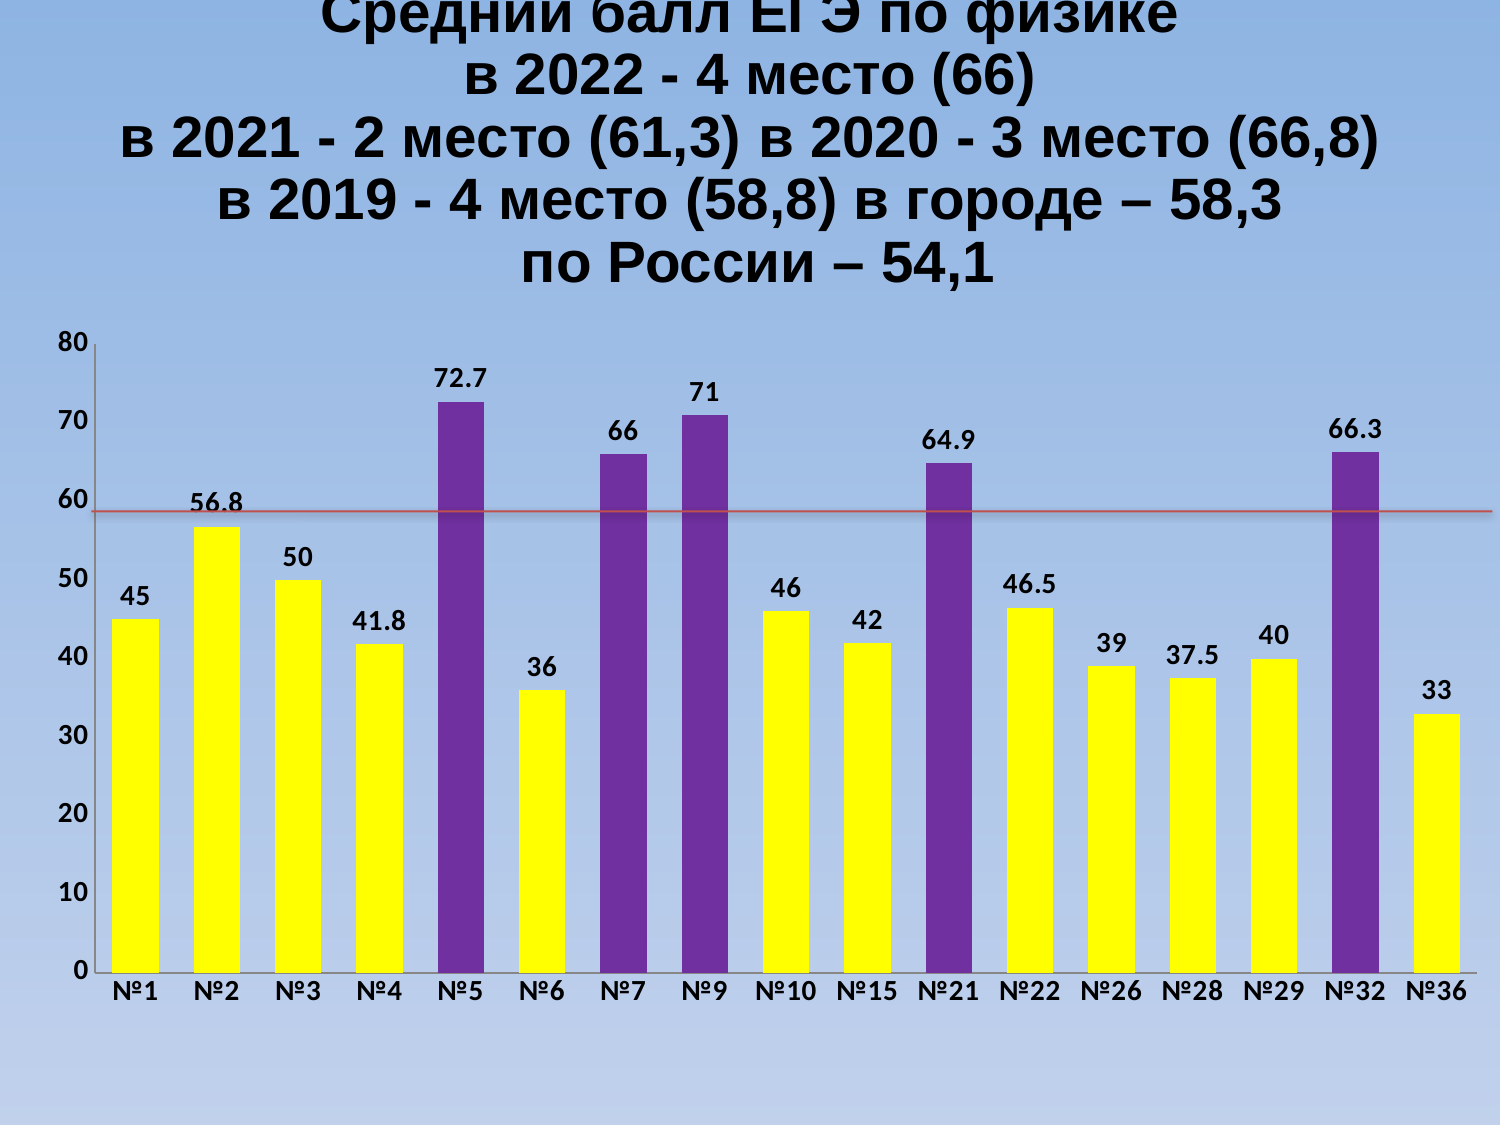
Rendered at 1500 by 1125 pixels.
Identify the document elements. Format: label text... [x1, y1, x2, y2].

chart [0, 321, 1500, 1125]
text_box Средний балл ЕГЭ по физике в 2022 - 4 место (66) в 2021 - 2 место (61,3) в 2020 - 3 место (66,8) в 2019 - 4 место (58,8) в городе – 58,3 по России – 54,1 [0, 0, 1500, 302]
